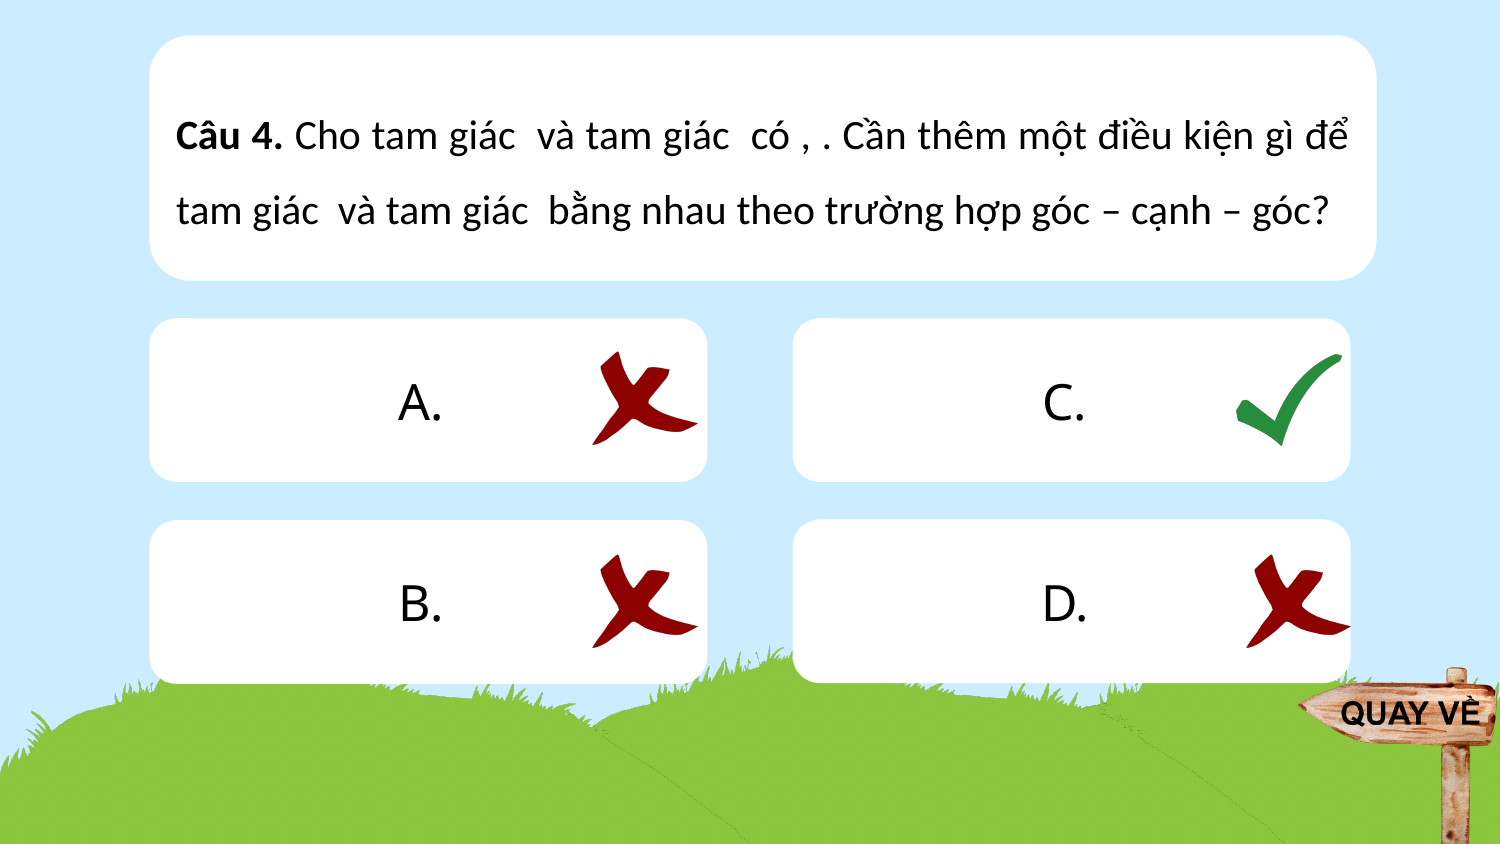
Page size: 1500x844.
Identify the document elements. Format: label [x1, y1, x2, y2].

picture [1245, 554, 1351, 648]
picture [592, 351, 698, 445]
picture [592, 554, 698, 648]
text_box [0, 644, 1500, 844]
text_box [0, 0, 1500, 644]
picture [1298, 668, 1500, 844]
picture [1236, 354, 1342, 446]
